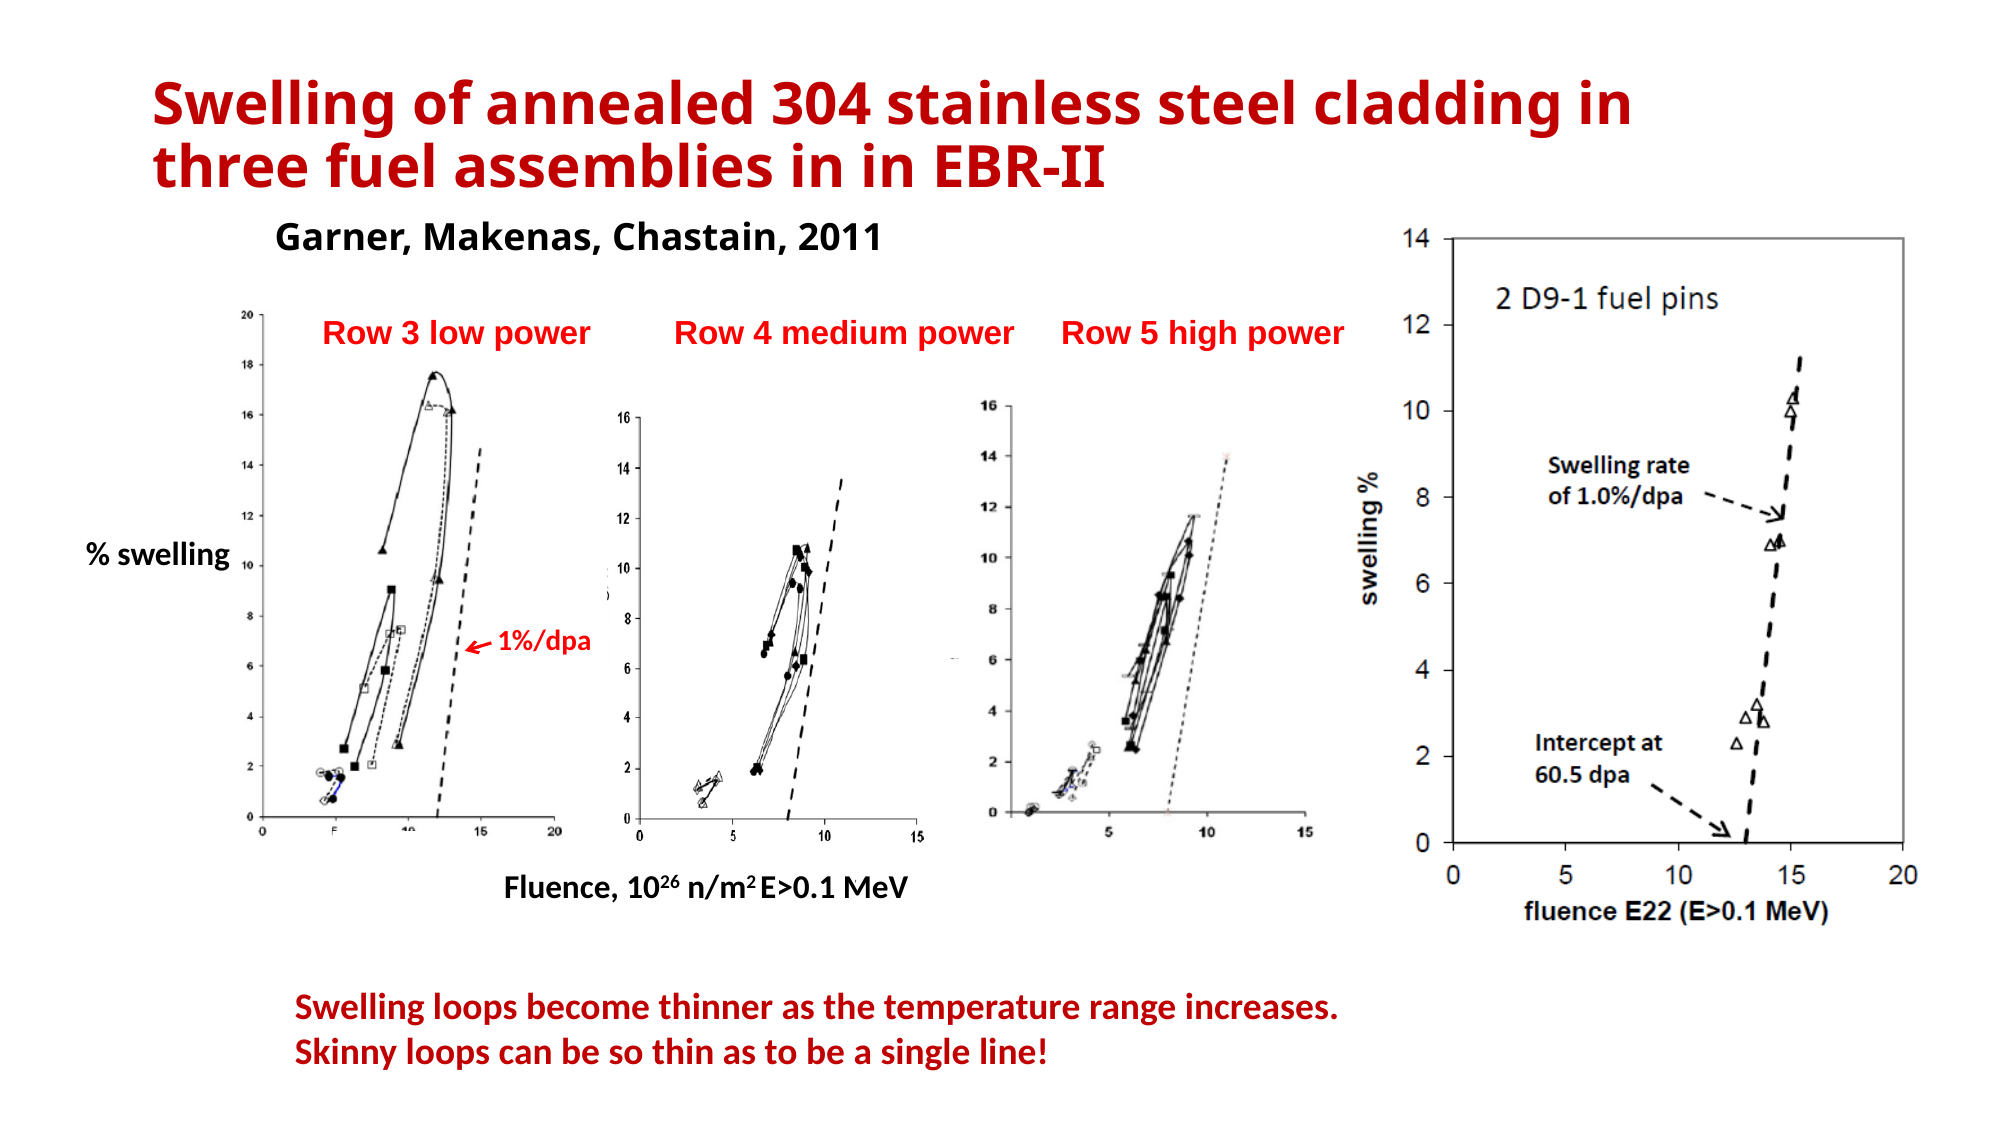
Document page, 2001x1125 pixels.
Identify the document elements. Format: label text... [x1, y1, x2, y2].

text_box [464, 642, 492, 651]
title Swelling of annealed 304 stainless steel cladding in three fuel assemblies in in EBR-II Garner, Makenas, Chastain, 2011 [137, 59, 1799, 278]
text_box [71, 298, 1346, 914]
text_box Swelling loops become thinner as the temperature range increases. Skinny loops can be so thin as to be a single line! [280, 974, 1563, 1080]
picture [1346, 209, 1936, 945]
